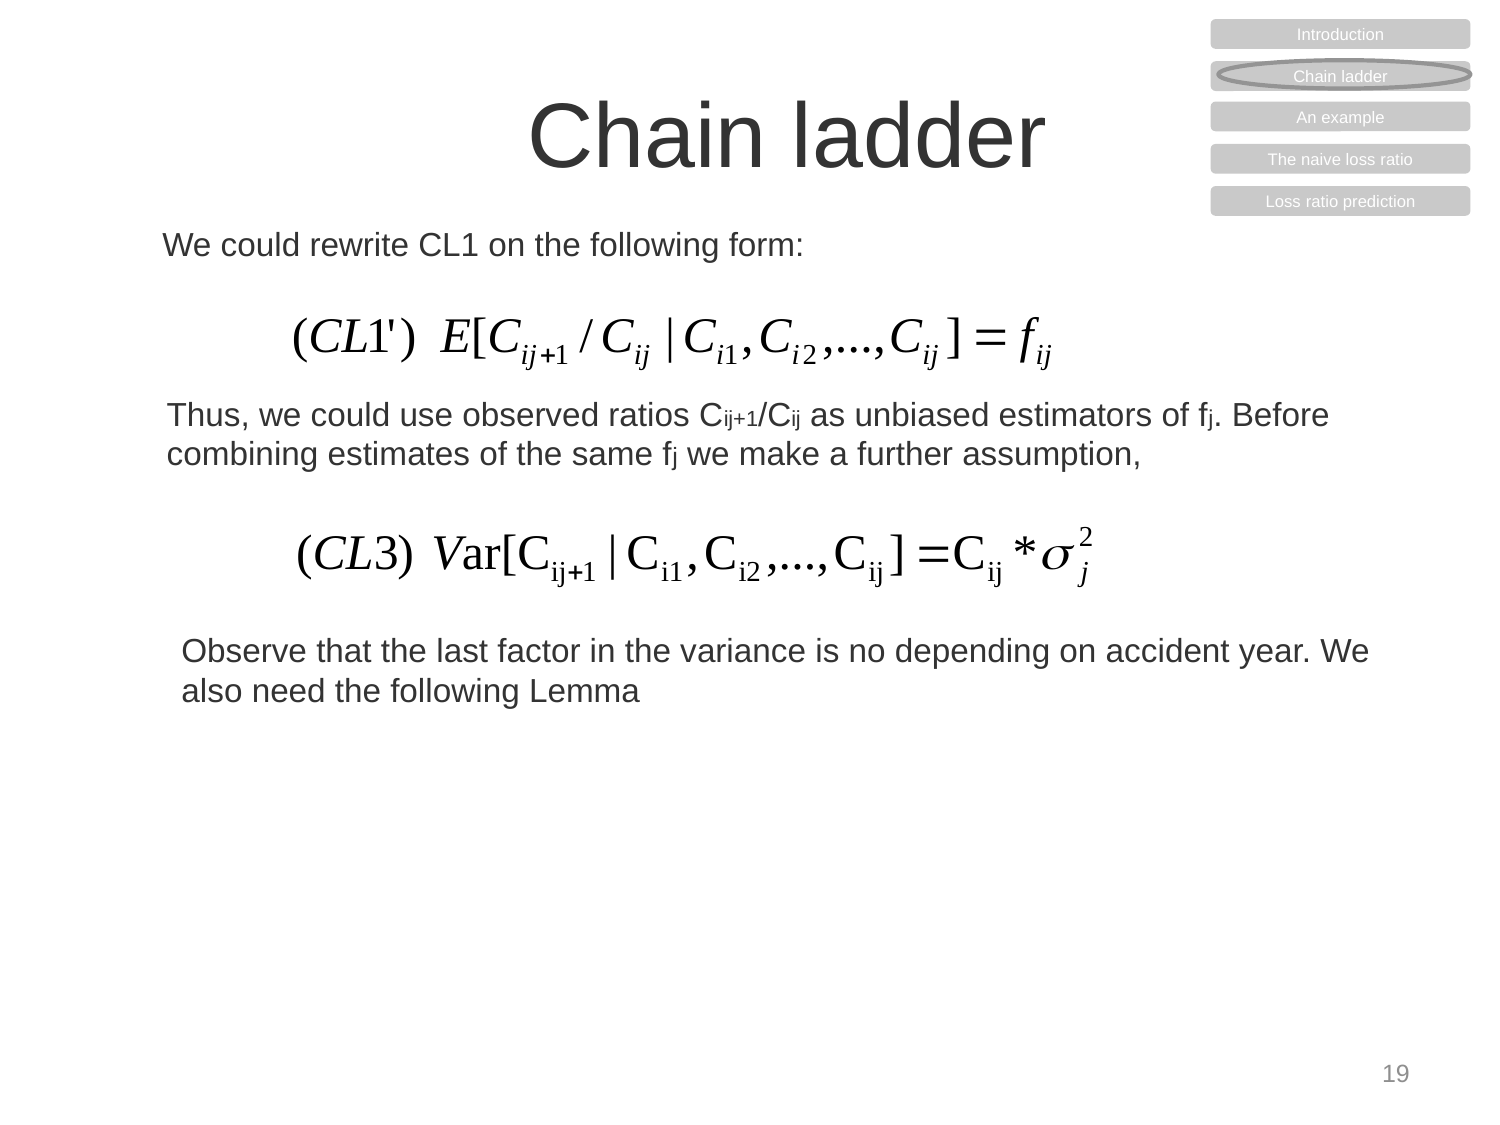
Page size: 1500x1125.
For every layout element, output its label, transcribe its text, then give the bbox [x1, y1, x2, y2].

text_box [288, 514, 1104, 599]
title Chain ladder [143, 54, 1205, 209]
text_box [1210, 18, 1471, 217]
text_box Thus, we could use observed ratios Cij+1/Cij as unbiased estimators of fj. Before combining estimates of the same fj we make a further assumption, [151, 385, 1404, 480]
text_box We could rewrite CL1 on the following form: [147, 215, 1400, 271]
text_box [284, 302, 1062, 382]
slide_number 19 [1074, 1042, 1425, 1103]
text_box Observe that the last factor in the variance is no depending on accident year. We also need the following Lemma [166, 621, 1419, 717]
